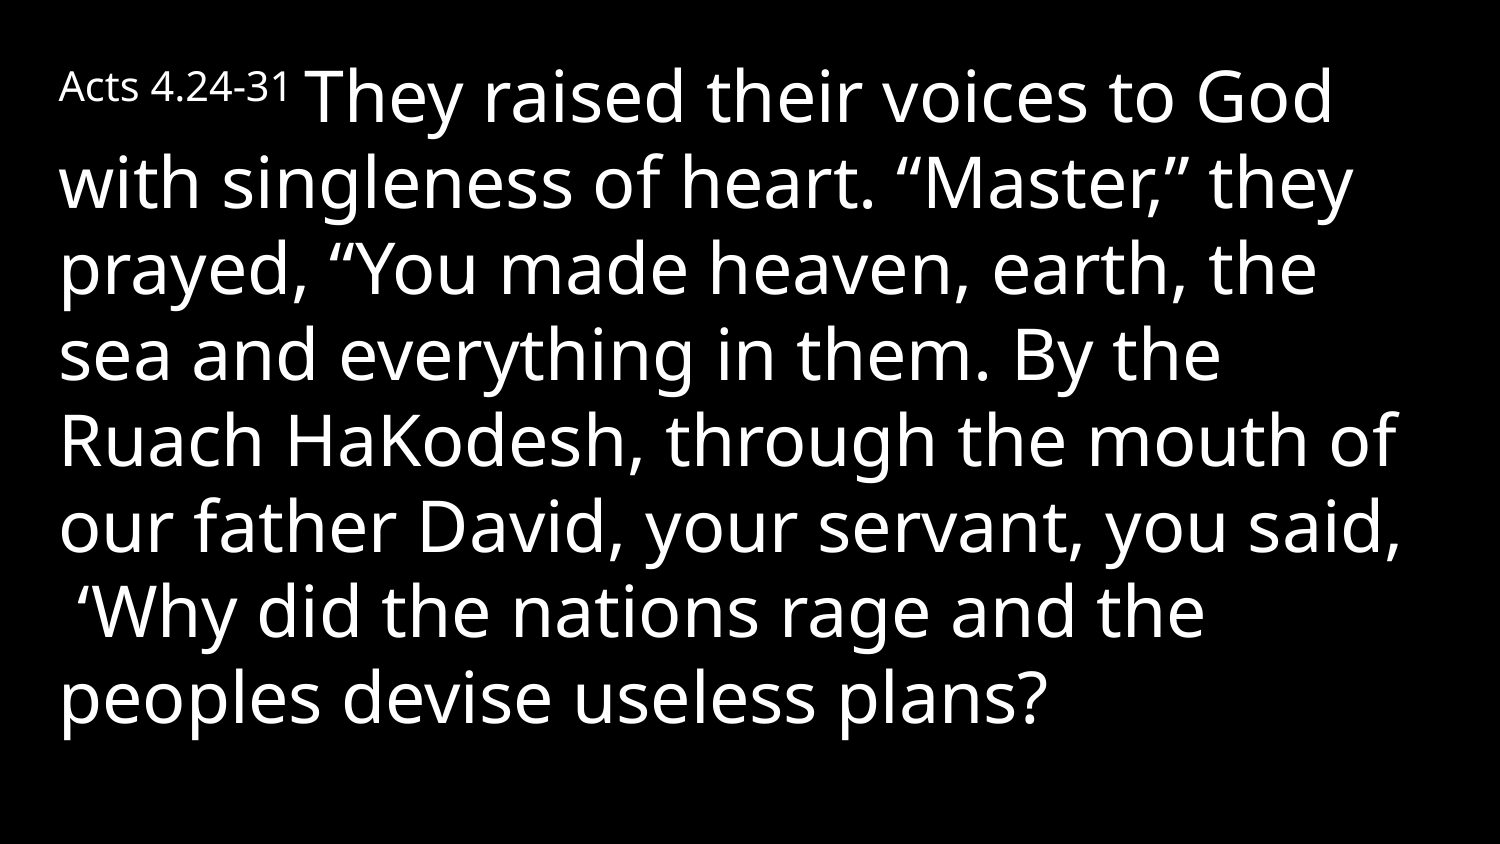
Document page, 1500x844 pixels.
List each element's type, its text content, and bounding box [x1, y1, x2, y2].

list Acts 4.24-31 They raised their voices to God with singleness of heart. “Master,” they prayed, “You made heaven, earth, the sea and everything in them. By the Ruach HaKodesh, through the mouth of our father David, your servant, you said, ‘Why did the nations rage and the peoples devise useless plans? [50, 46, 1425, 810]
